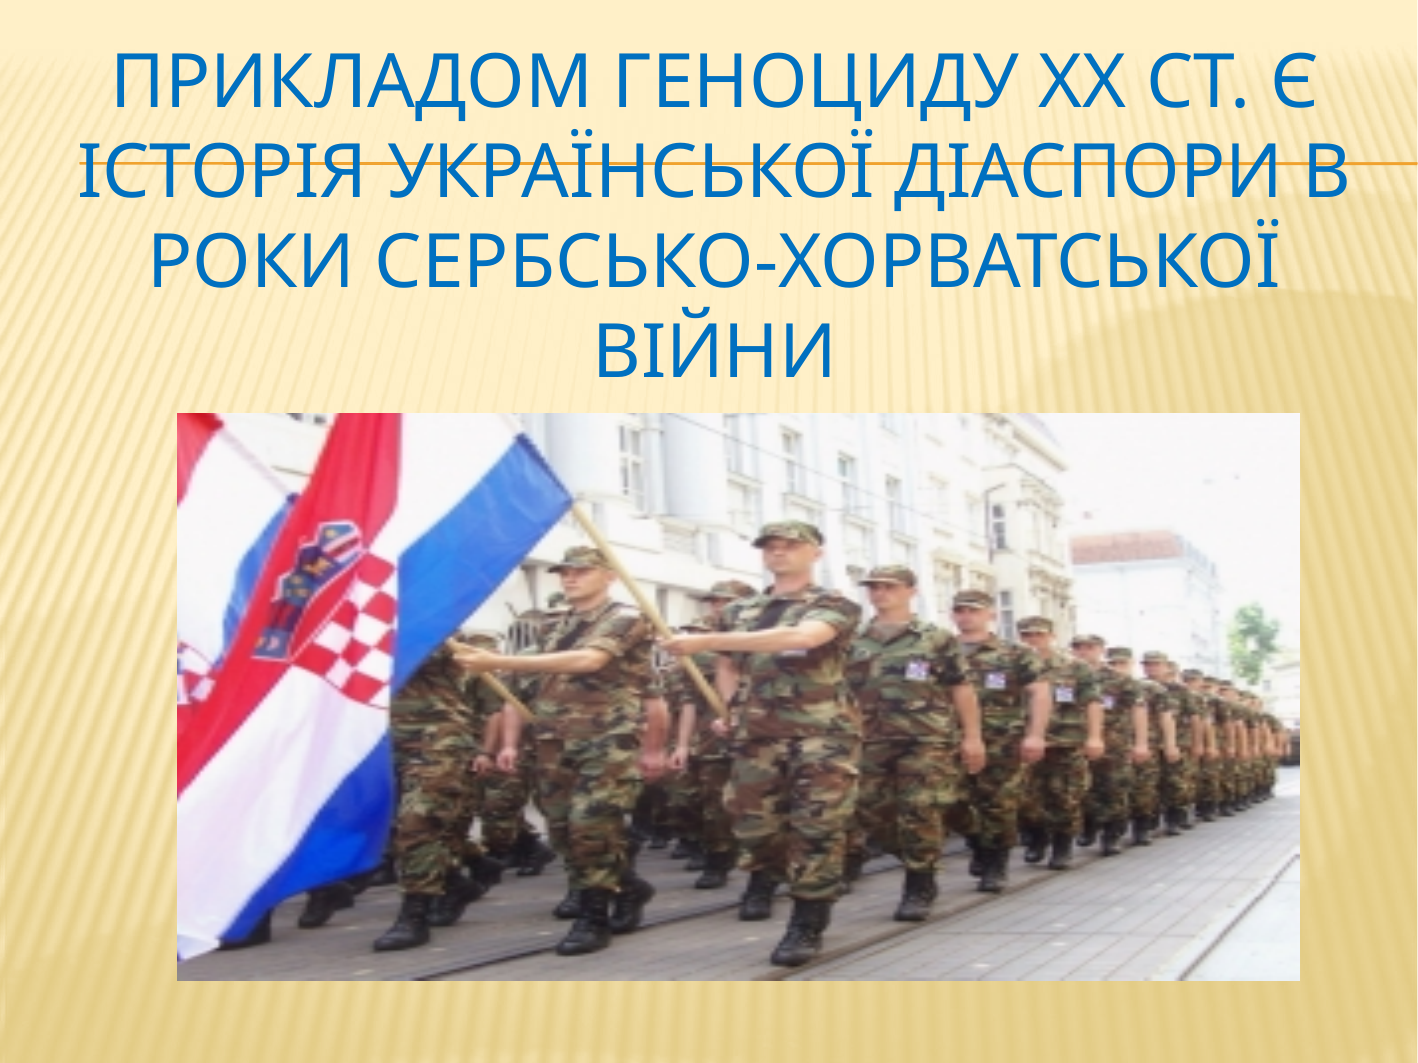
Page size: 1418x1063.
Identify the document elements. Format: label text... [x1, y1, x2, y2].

picture [176, 413, 1300, 981]
title Прикладом геноциду хх ст. є історія української діаспори в роки сербсько-хорватської війни [59, 0, 1371, 426]
